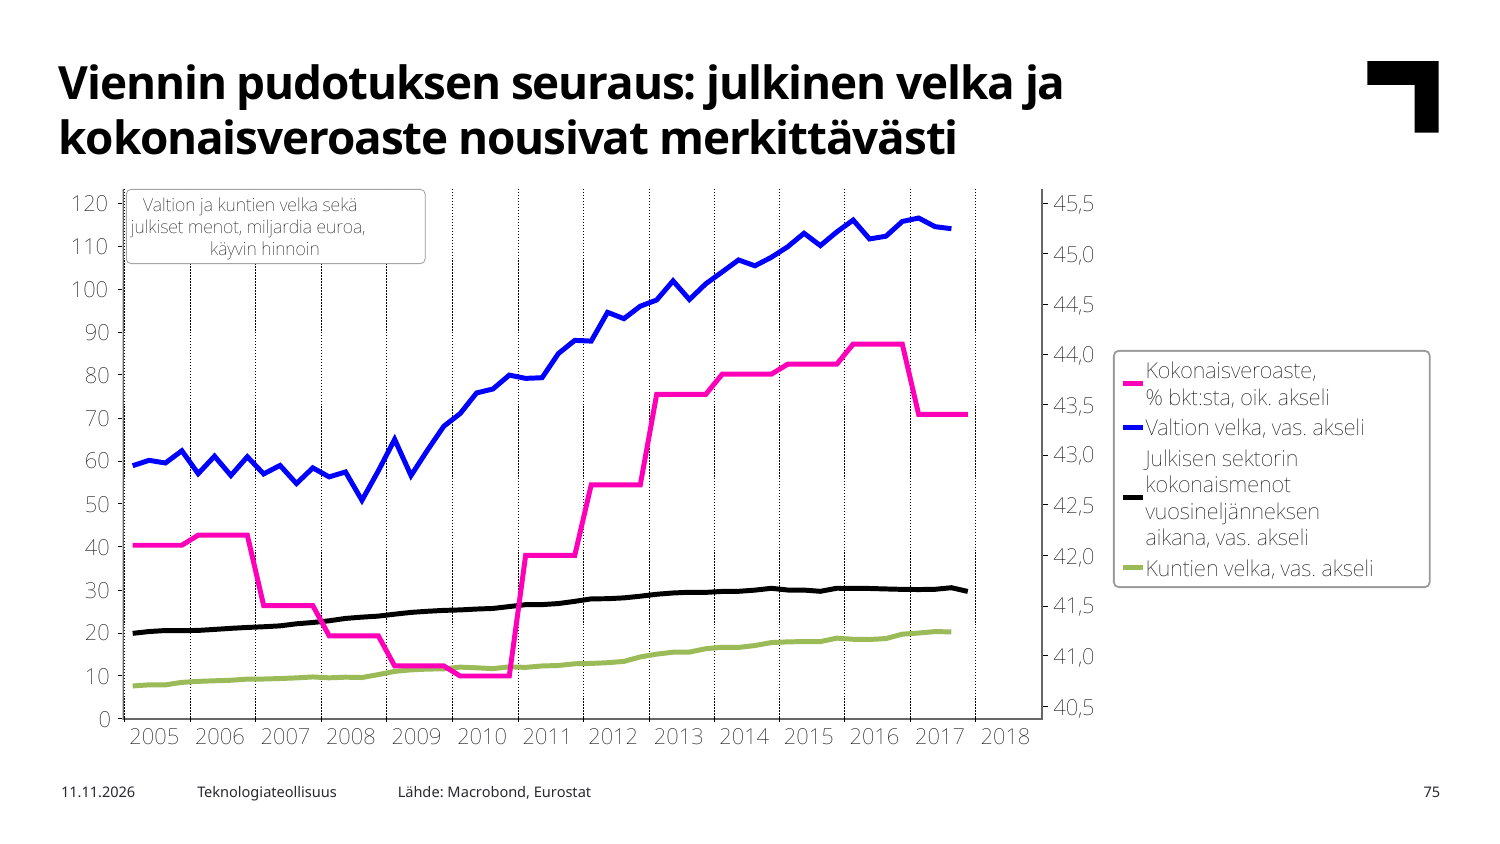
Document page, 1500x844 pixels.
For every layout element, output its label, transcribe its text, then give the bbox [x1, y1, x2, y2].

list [62, 180, 1439, 763]
slide_number 75 [1313, 775, 1456, 803]
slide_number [46, 775, 182, 803]
list Viennin pudotuksen seuraus: julkinen velka ja kokonaisveroaste nousivat merkittävästi [41, 46, 1420, 153]
list Lähde: Macrobond, Eurostat [382, 775, 871, 803]
footer Teknologiateollisuus [182, 775, 382, 803]
